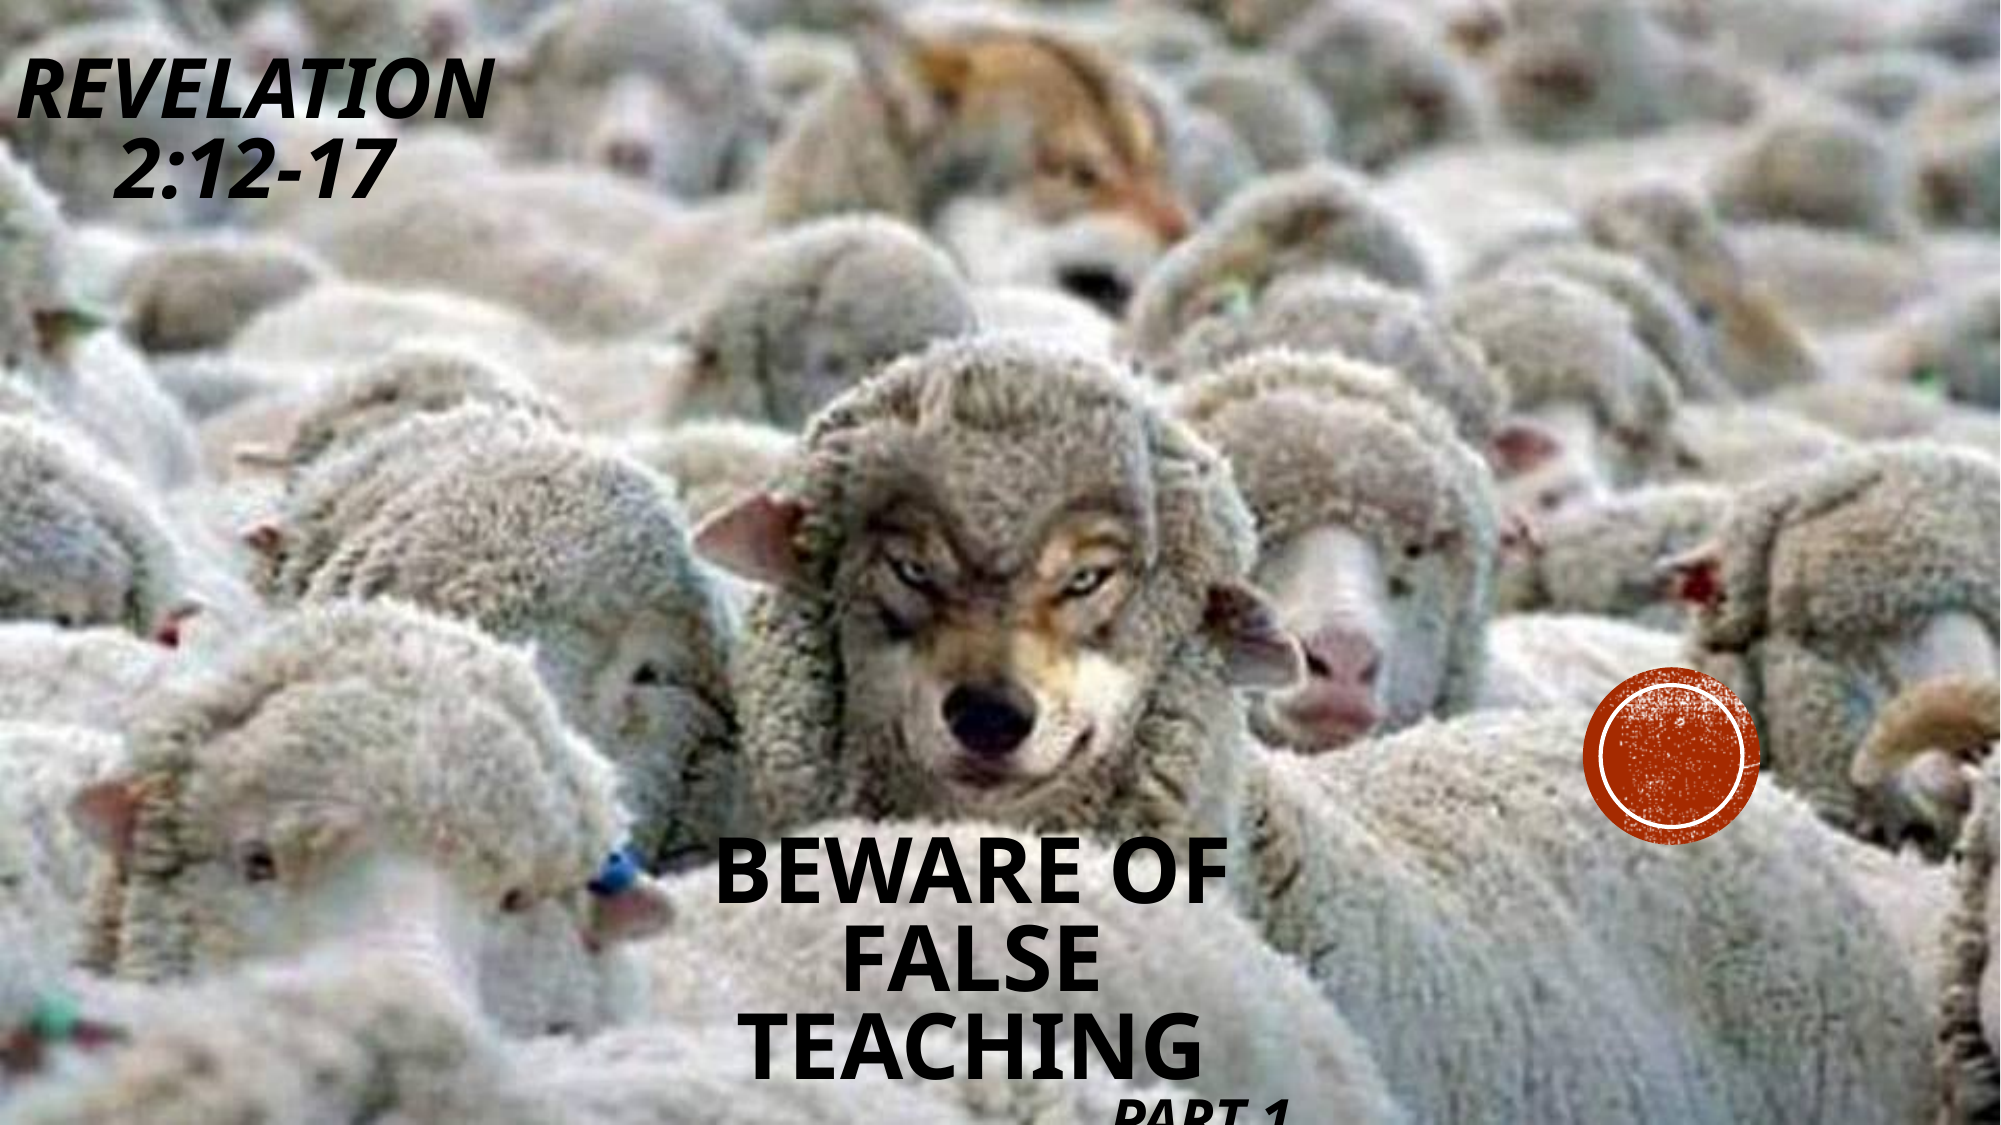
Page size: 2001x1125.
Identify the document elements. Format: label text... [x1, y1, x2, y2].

title Revelation 2:12-17 [0, 0, 511, 190]
picture [0, 0, 2001, 1125]
text_box Beware of False Teaching Part 1 [635, 898, 1309, 1088]
